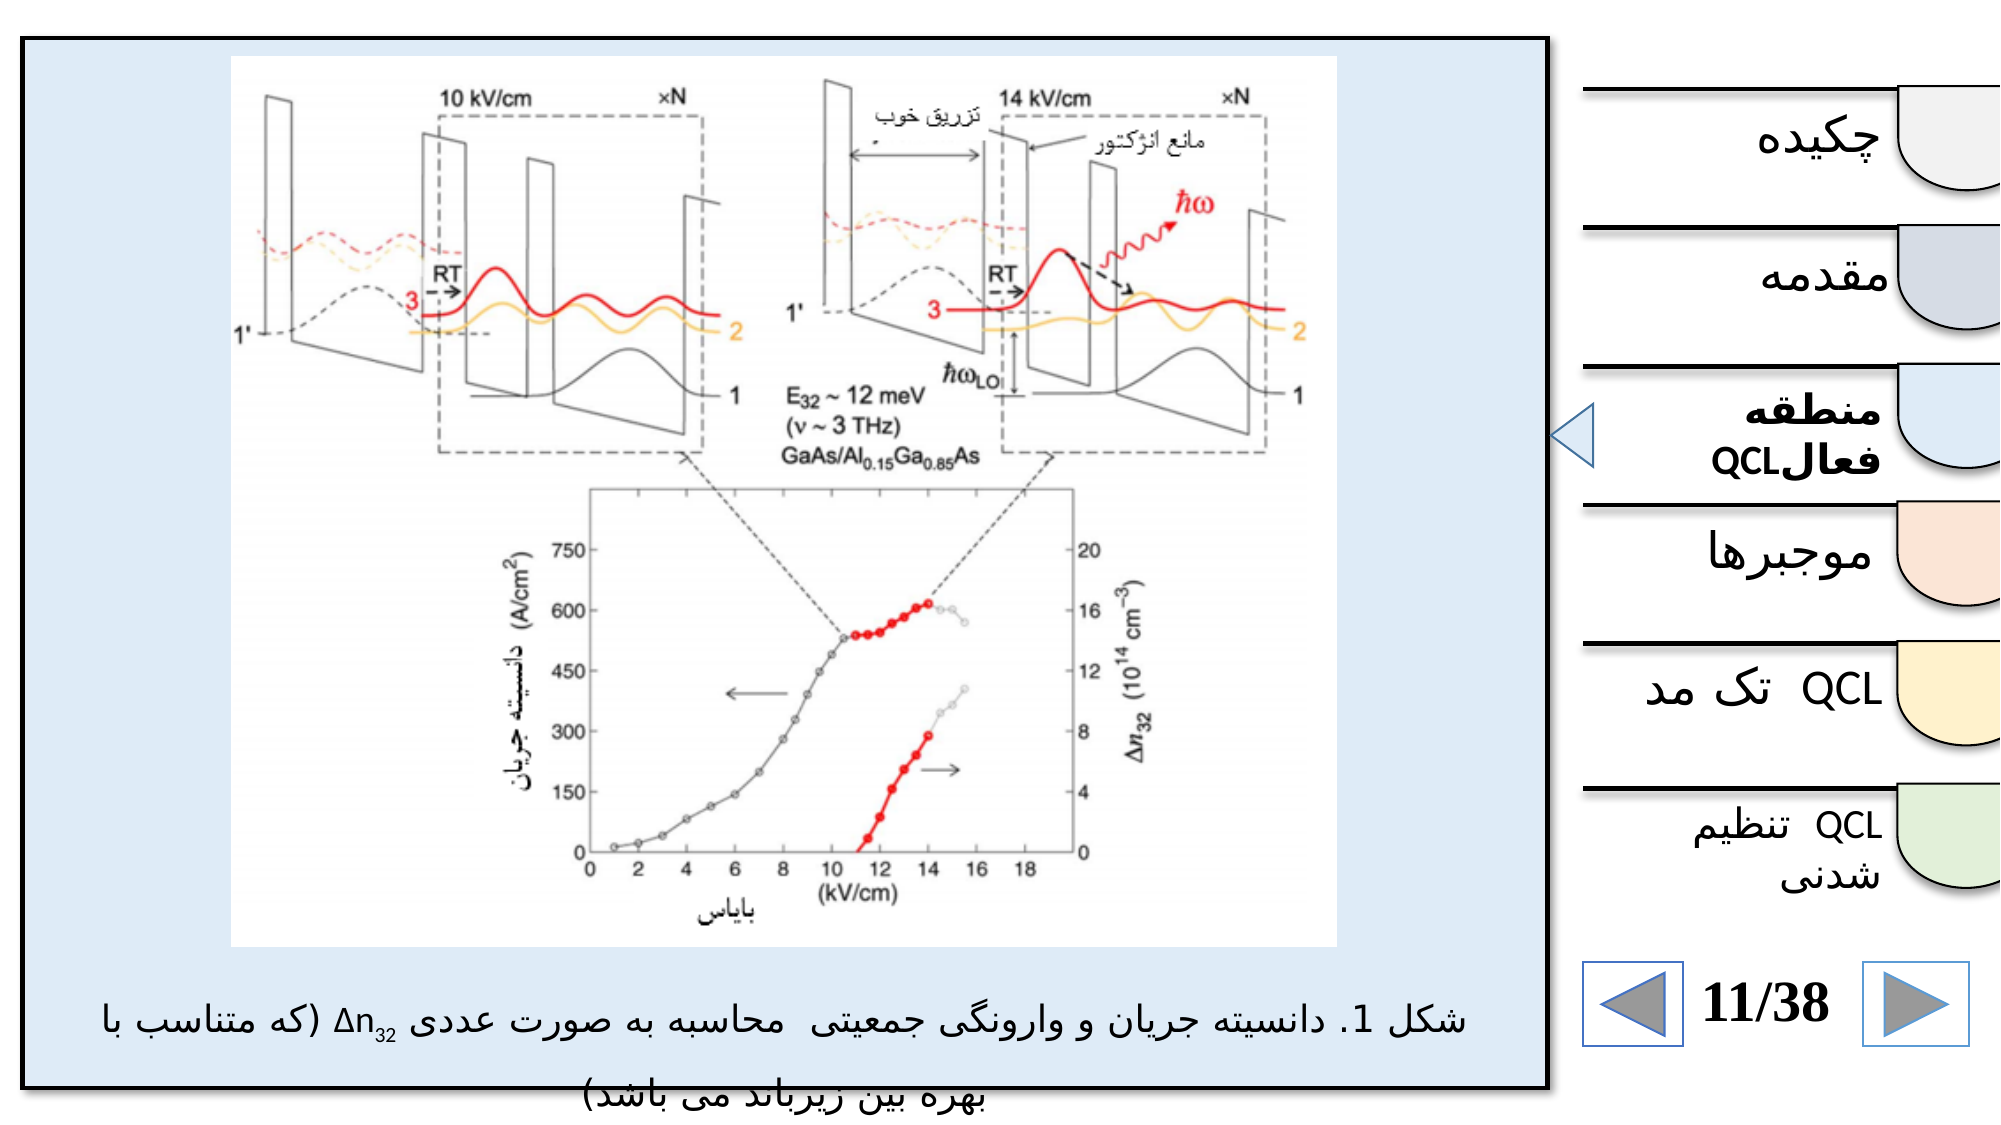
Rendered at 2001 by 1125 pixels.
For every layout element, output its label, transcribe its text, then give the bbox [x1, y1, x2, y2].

text_box [1896, 782, 2000, 788]
text_box [1549, 401, 1595, 469]
text_box چکیده [1639, 95, 1898, 170]
text_box [1897, 362, 2000, 366]
text_box [1896, 500, 2000, 505]
text_box QCL تک مد [1565, 647, 1898, 723]
text_box موجبرها [1631, 511, 1889, 587]
text_box QCL تنظیم شدنی [1593, 789, 1898, 905]
picture [231, 56, 1337, 947]
text_box 11/38 [1683, 955, 1849, 1041]
text_box [1862, 961, 1970, 1047]
text_box [1897, 367, 2000, 469]
text_box [1582, 961, 1684, 1047]
text_box منطقه فعالQCL [1607, 375, 1898, 491]
text_box مقدمه [1575, 233, 1906, 309]
text_box [1897, 228, 2000, 331]
text_box [1897, 90, 2000, 192]
text_box شکل 1. دانسیته جریان و وارونگی جمعیتی محاسبه به صورت عددی Δn32 (که متناسب با بهره بین زیرباند می باشد) [83, 962, 1485, 1125]
text_box [1896, 644, 2000, 747]
text_box [1898, 789, 2000, 889]
text_box [1896, 506, 2000, 607]
text_box [22, 37, 1548, 1089]
